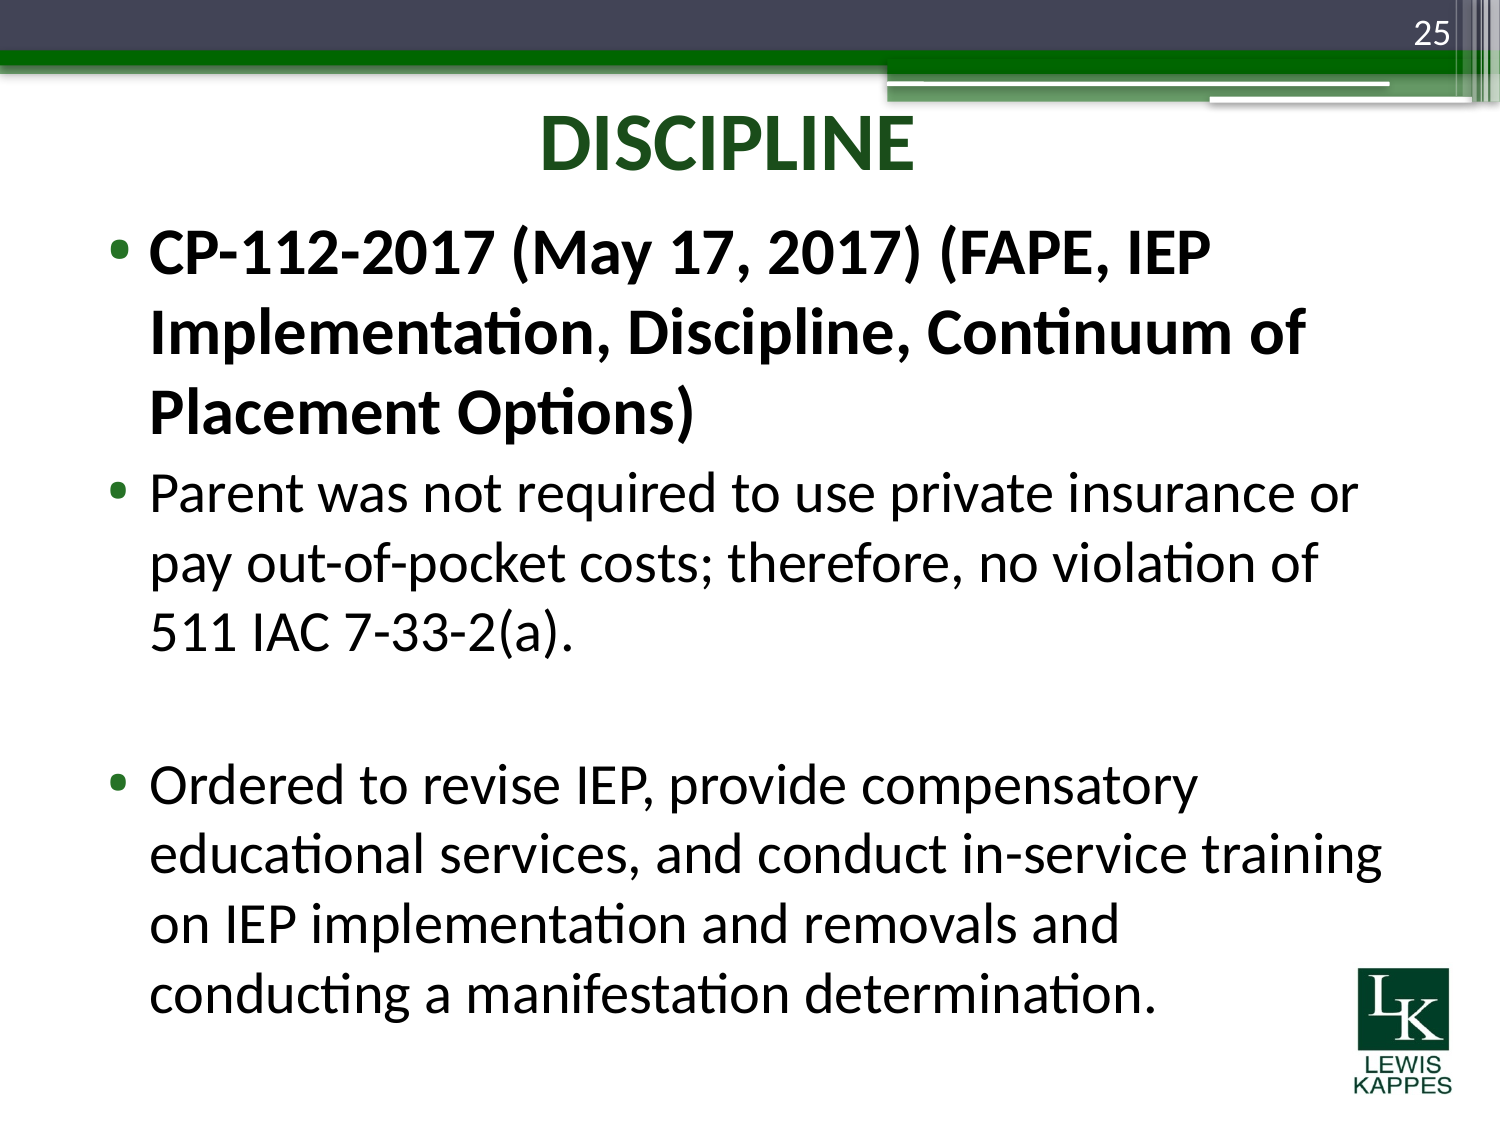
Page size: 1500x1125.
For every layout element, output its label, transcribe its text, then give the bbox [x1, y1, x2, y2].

title DISCIPLINE [52, 125, 1403, 250]
list CP-112-2017 (May 17, 2017) (FAPE, IEP Implementation, Discipline, Continuum of Placement Options) Parent was not required to use private insurance or pay out-of-pocket costs; therefore, no violation of 511 IAC 7-33-2(a). Ordered to revise IEP, provide compensatory educational services, and conduct in-service training on IEP implementation and removals and conducting a manifestation determination. [75, 200, 1403, 1095]
picture [1352, 962, 1454, 1095]
slide_number 25 [1341, 0, 1466, 61]
